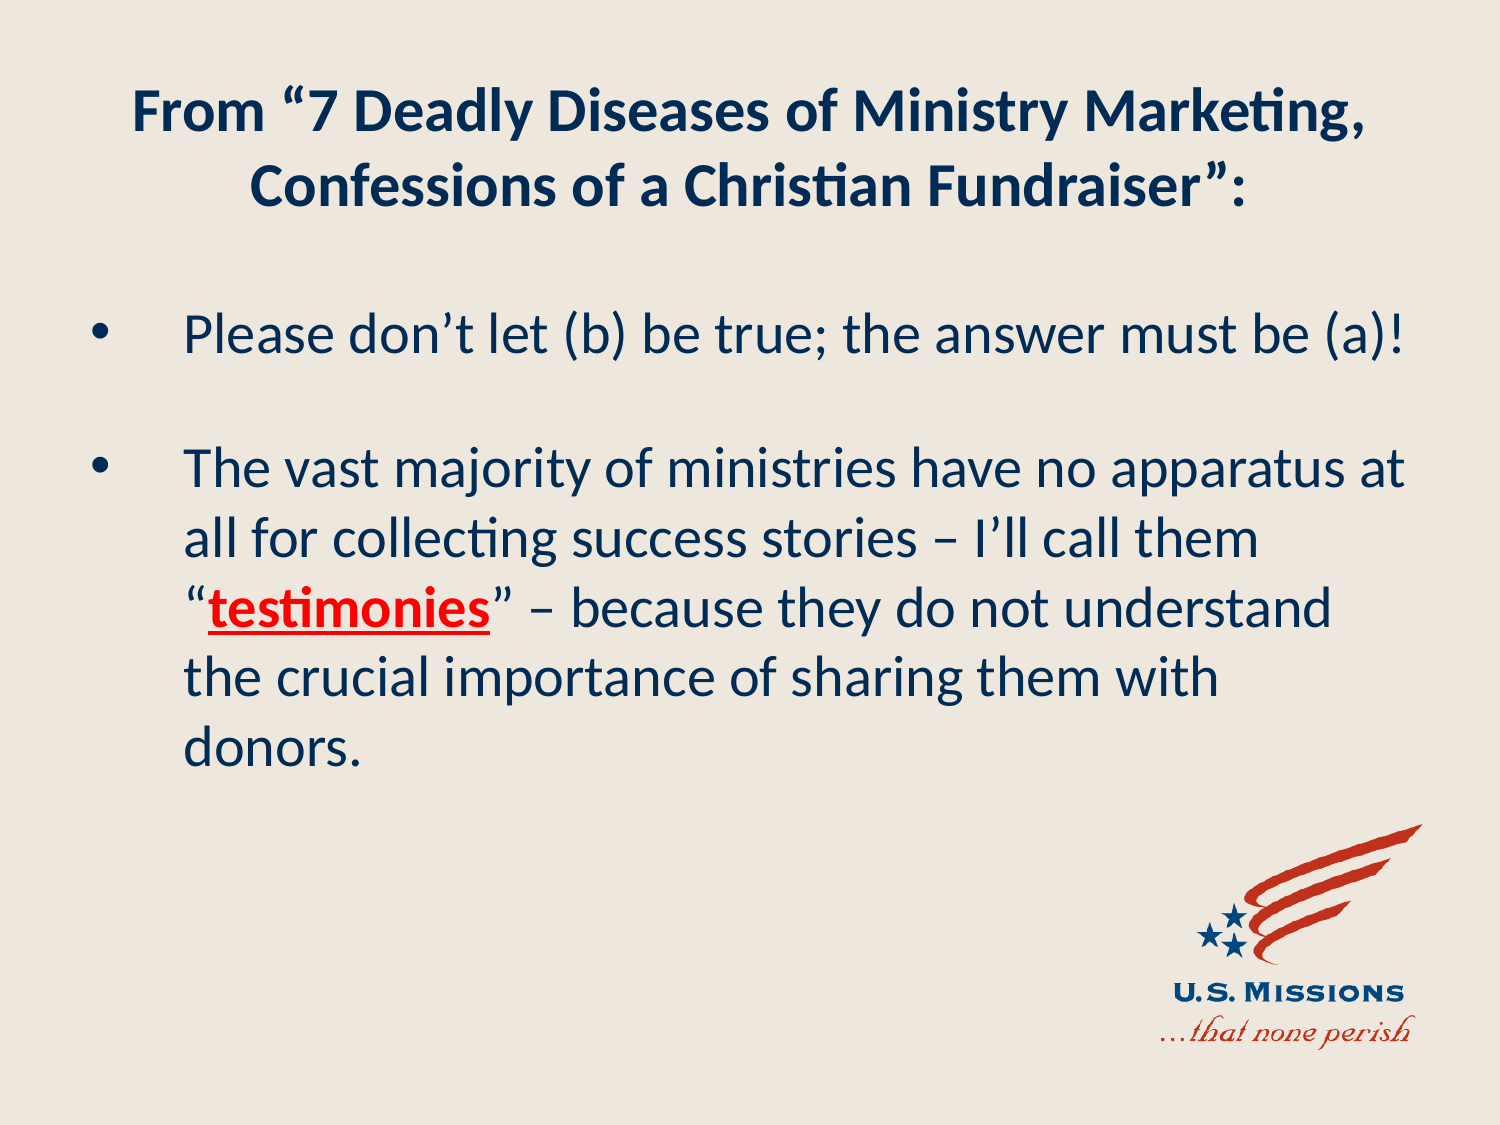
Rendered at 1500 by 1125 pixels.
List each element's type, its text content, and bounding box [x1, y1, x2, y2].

title From “7 Deadly Diseases of Ministry Marketing, Confessions of a Christian Fundraiser”: [112, 49, 1388, 238]
list Please don’t let (b) be true; the answer must be (a)! The vast majority of ministries have no apparatus at all for collecting success stories – I’ll call them “testimonies” – because they do not understand the crucial importance of sharing them with donors. [74, 287, 1426, 1088]
